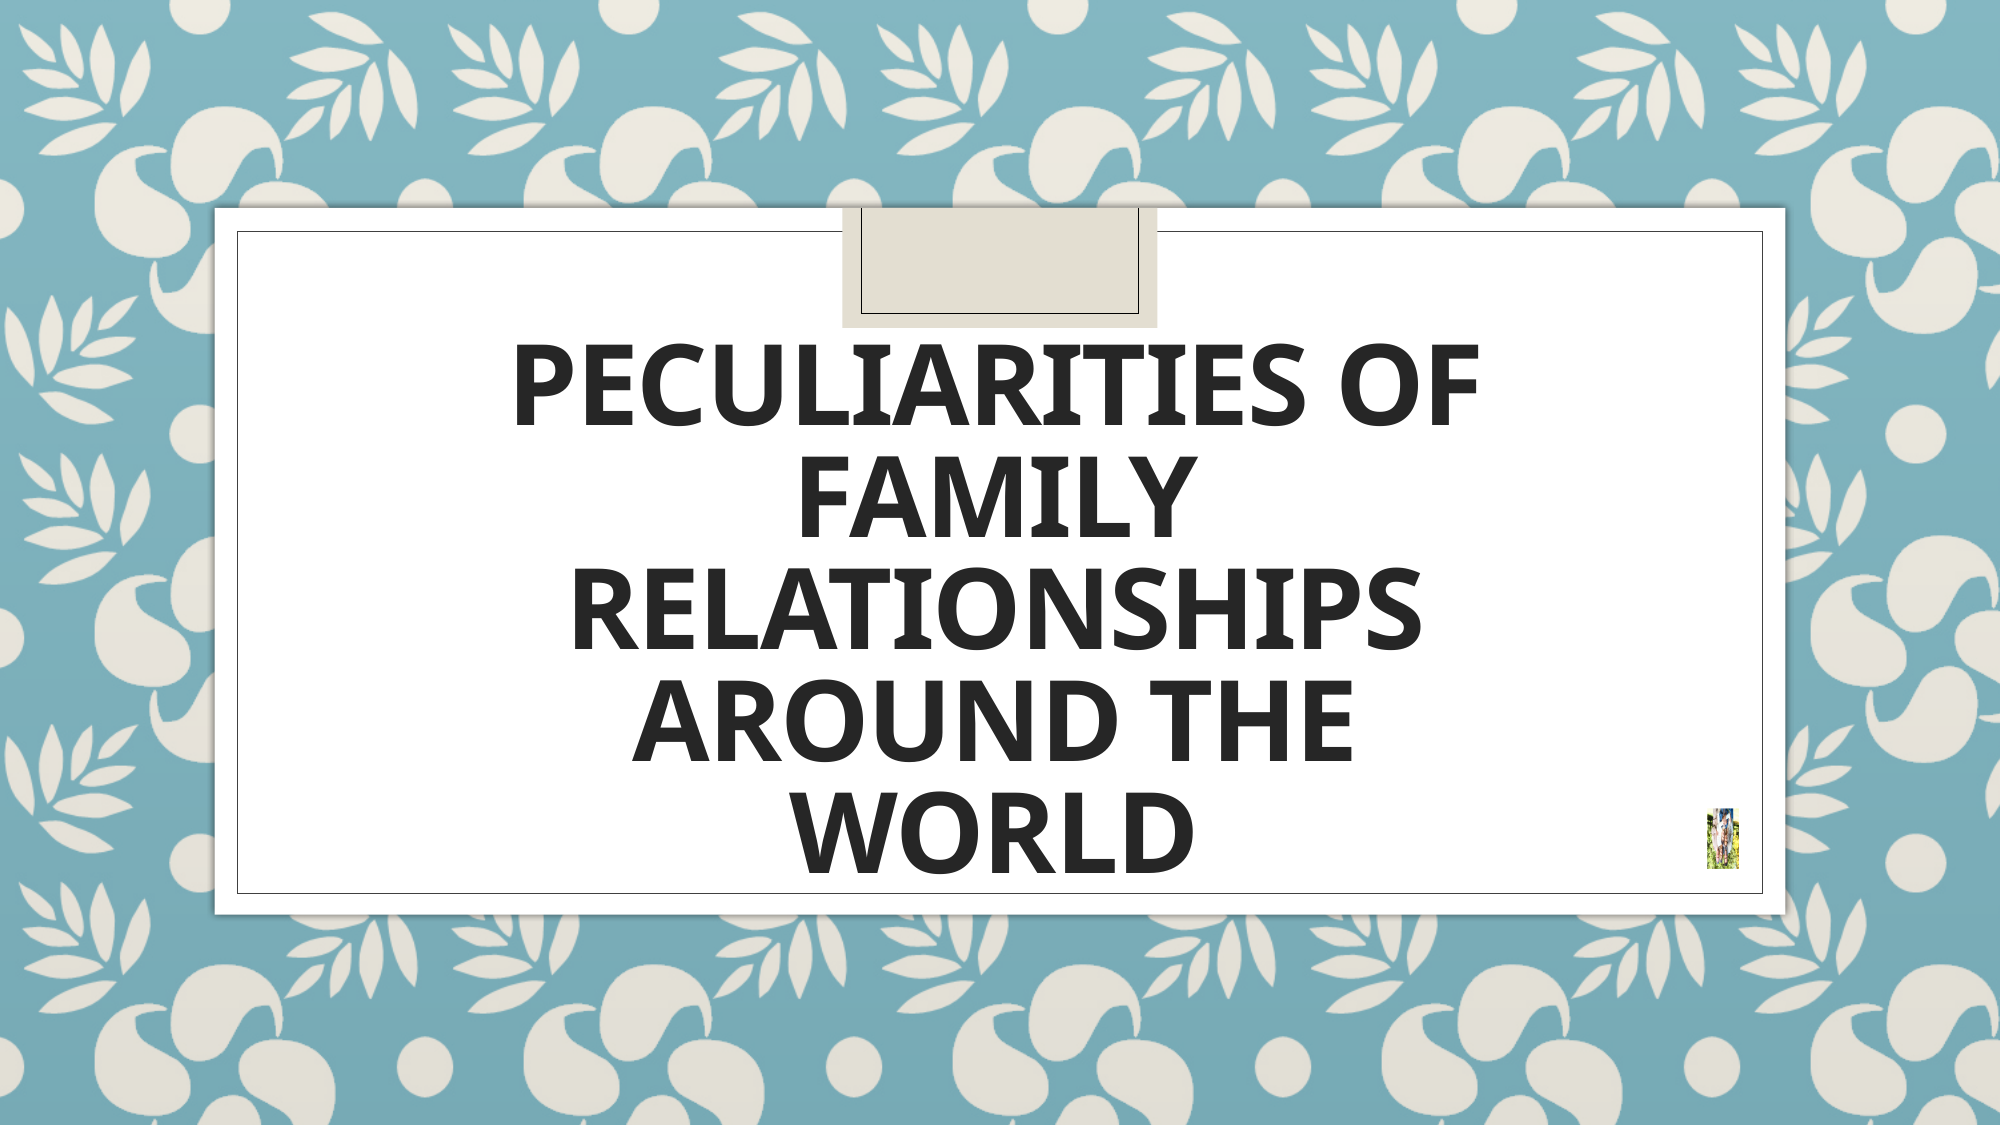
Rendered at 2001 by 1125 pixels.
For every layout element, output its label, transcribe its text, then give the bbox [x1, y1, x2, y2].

picture [1707, 808, 1739, 869]
title Peculiarities of family relationships around the world [465, 502, 1524, 729]
